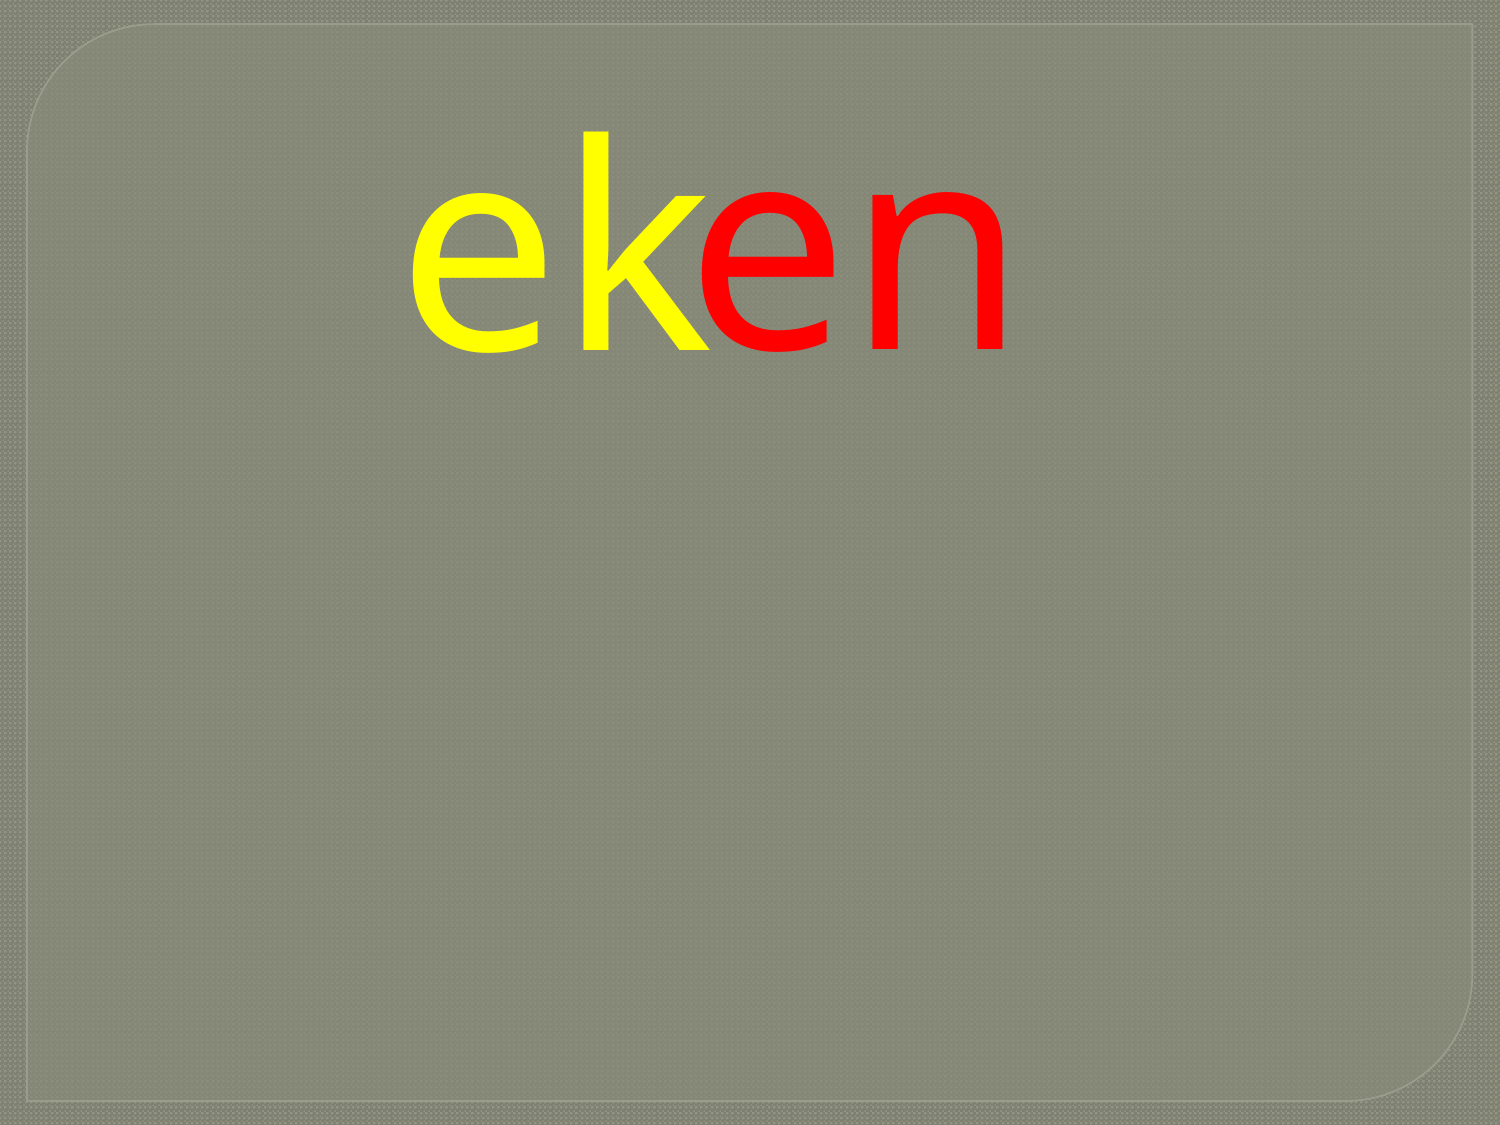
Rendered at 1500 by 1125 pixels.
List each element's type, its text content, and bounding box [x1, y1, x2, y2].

text_box en [596, 54, 1117, 415]
text_box ek [277, 55, 833, 416]
